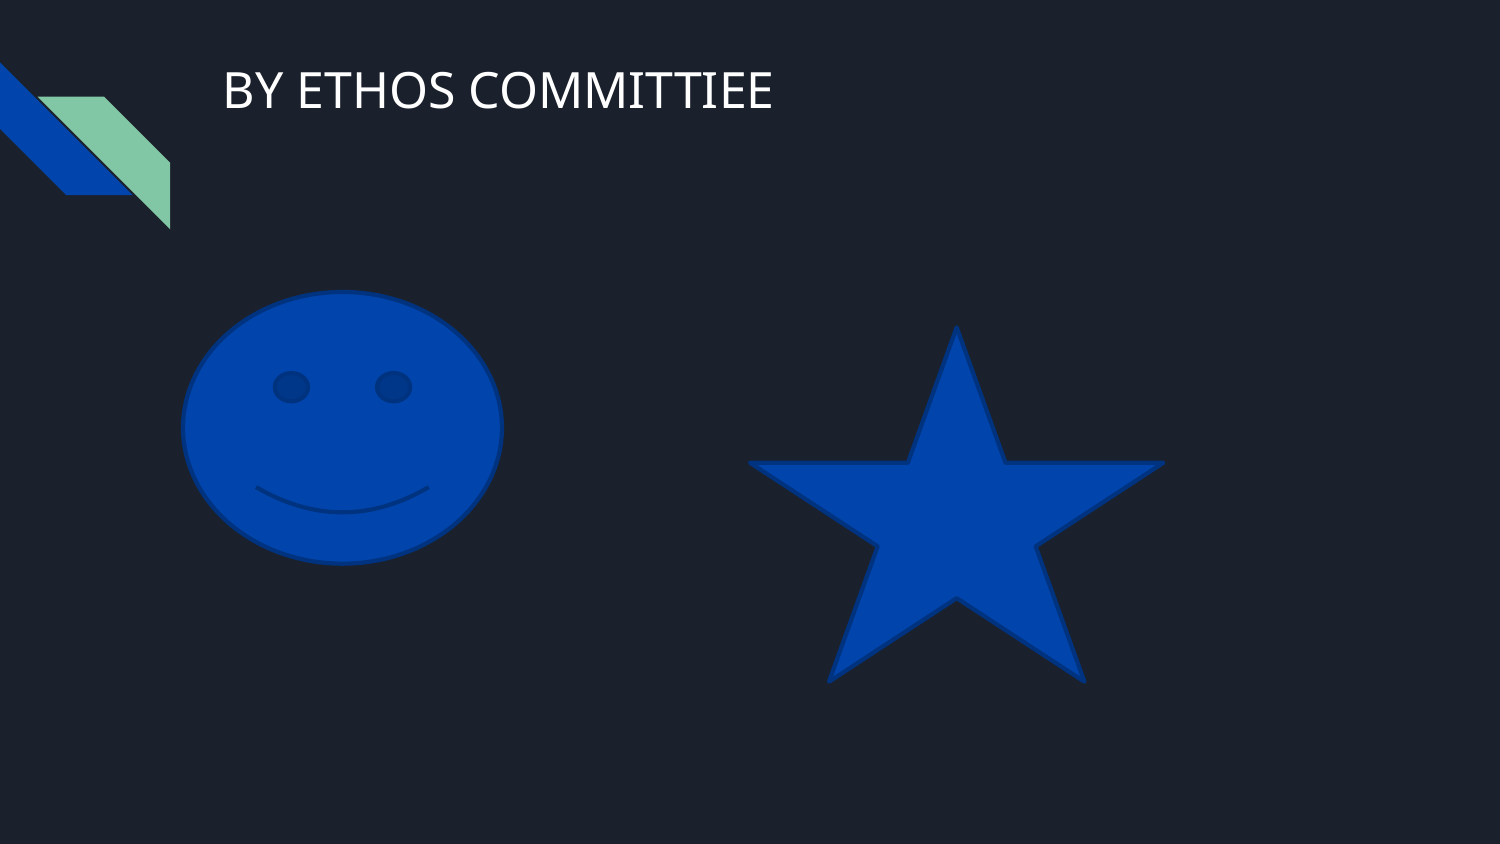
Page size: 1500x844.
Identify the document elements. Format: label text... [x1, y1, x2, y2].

text_box [180, 289, 505, 566]
text_box [747, 325, 1166, 684]
title BY ETHOS COMMITTIEE [194, 43, 1350, 194]
